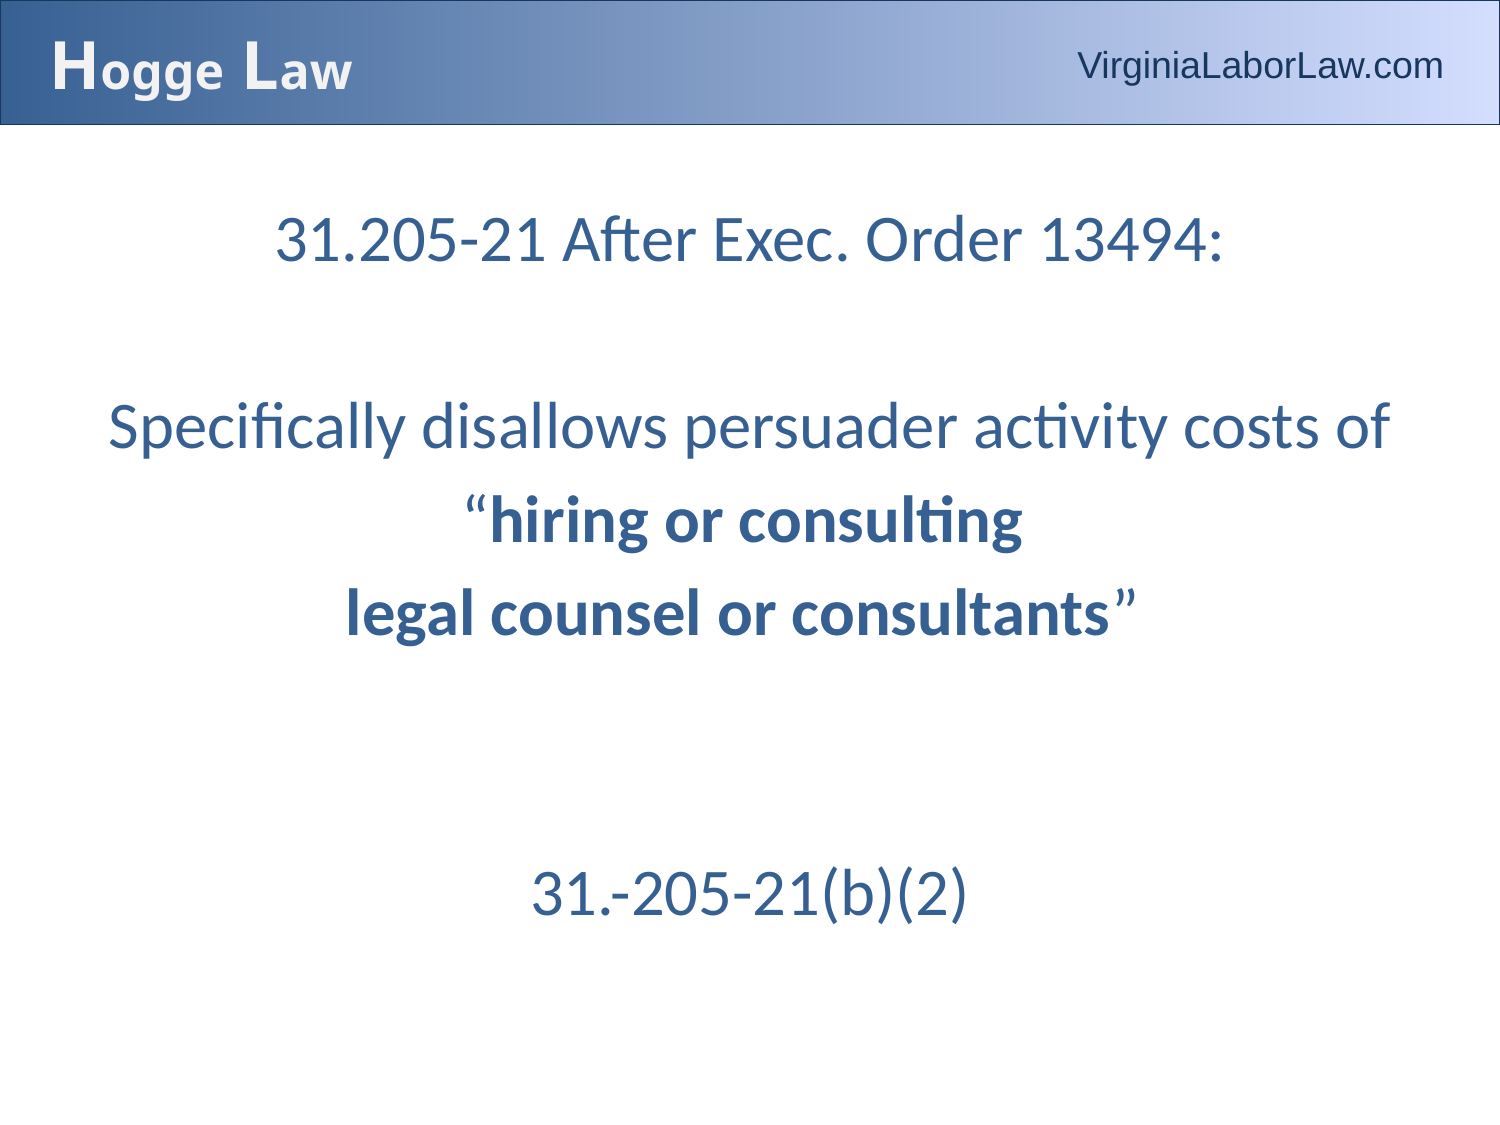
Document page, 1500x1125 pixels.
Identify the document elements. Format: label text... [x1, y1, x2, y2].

title Hogge Law [0, 0, 1500, 125]
subtitle 31.205-21 After Exec. Order 13494: Specifically disallows persuader activity costs of “hiring or consulting legal counsel or consultants” 31.-205-21(b)(2) [87, 187, 1413, 1050]
text_box VirginiaLaborLaw.com [1062, 34, 1475, 94]
